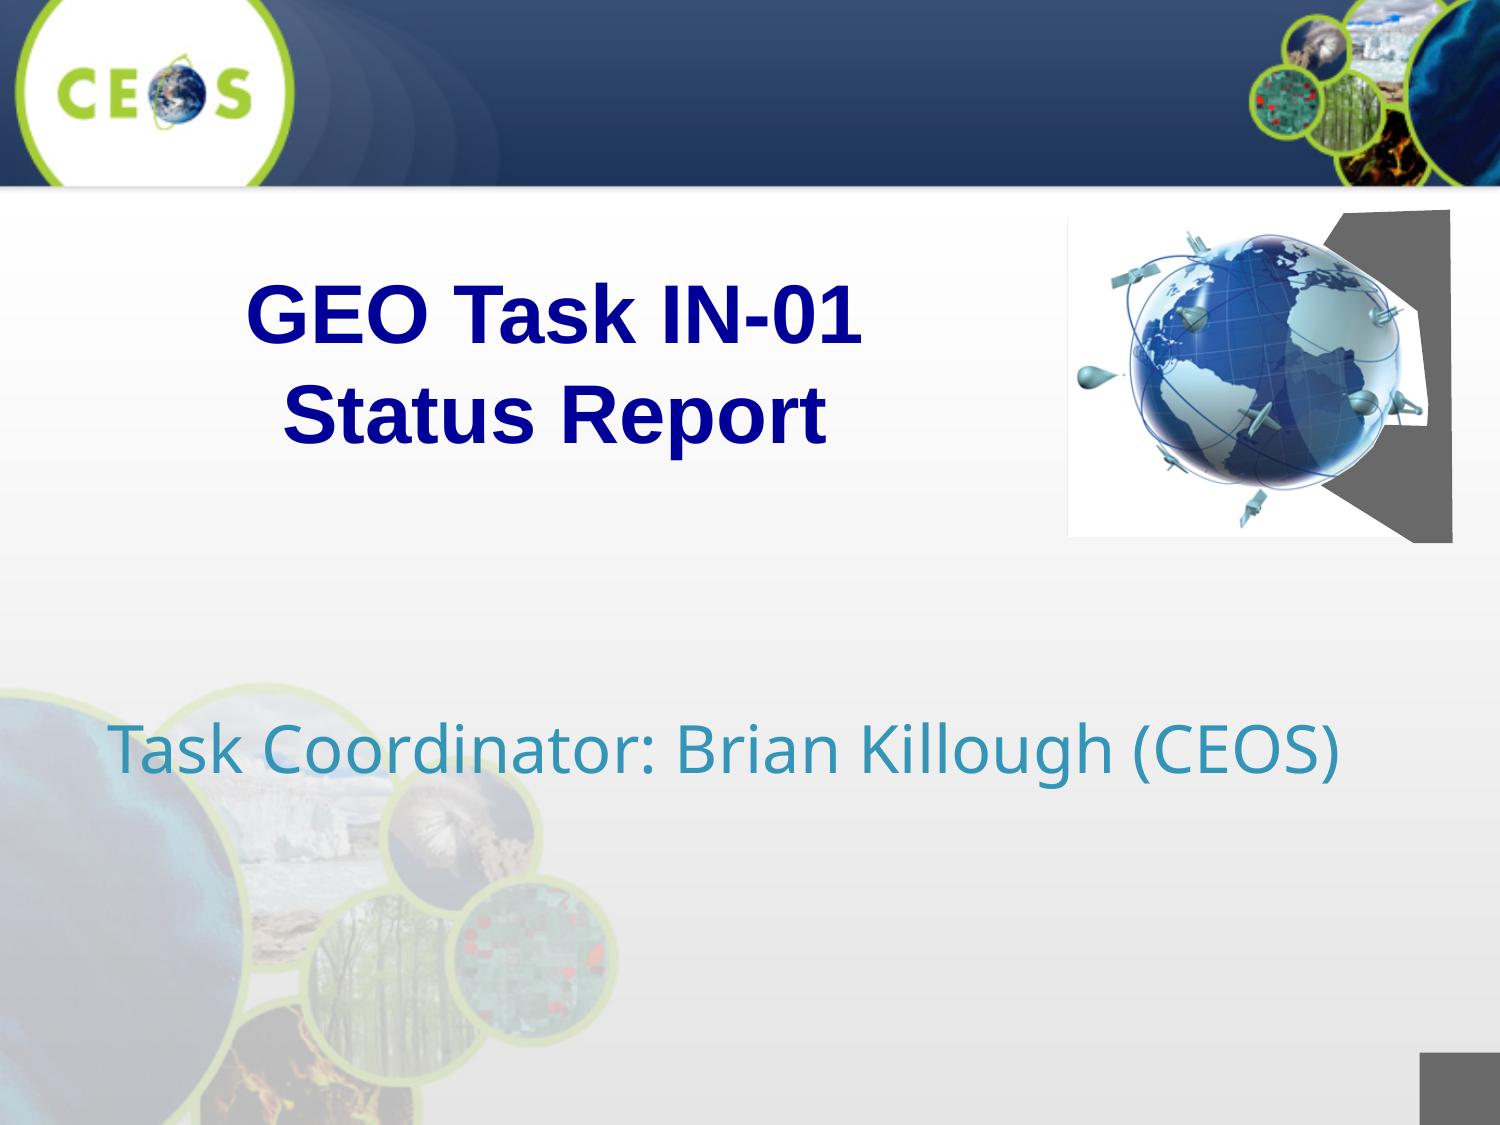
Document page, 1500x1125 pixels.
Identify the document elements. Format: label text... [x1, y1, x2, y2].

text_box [1066, 209, 1453, 544]
picture [0, 0, 1500, 1125]
title Task Coordinator: Brian Killough (CEOS) [32, 699, 1418, 950]
text_box GEO Task IN-01 Status Report [42, 252, 1067, 628]
text_box [1419, 1052, 1500, 1125]
